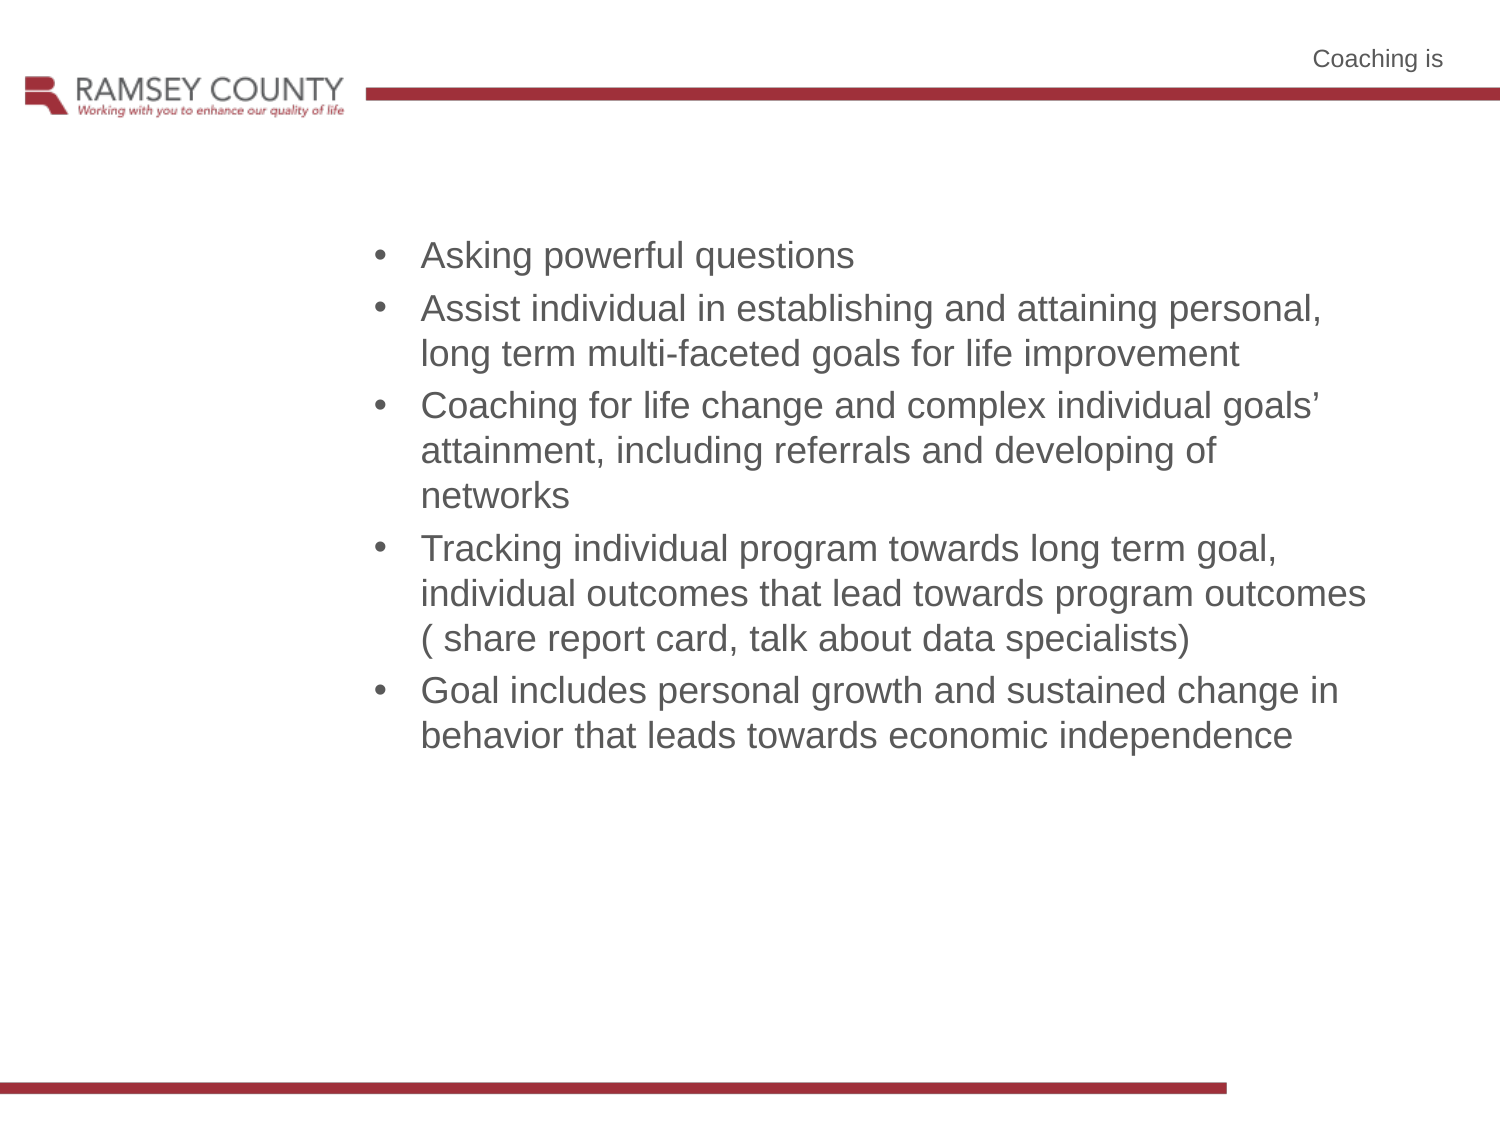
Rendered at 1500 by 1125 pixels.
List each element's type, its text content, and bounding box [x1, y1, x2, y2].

list Coaching is [1011, 35, 1459, 80]
list Asking powerful questions Assist individual in establishing and attaining personal, long term multi-faceted goals for life improvement Coaching for life change and complex individual goals’ attainment, including referrals and developing of networks Tracking individual program towards long term goal, individual outcomes that lead towards program outcomes ( share report card, talk about data specialists) Goal includes personal growth and sustained change in behavior that leads towards economic independence [359, 224, 1385, 981]
